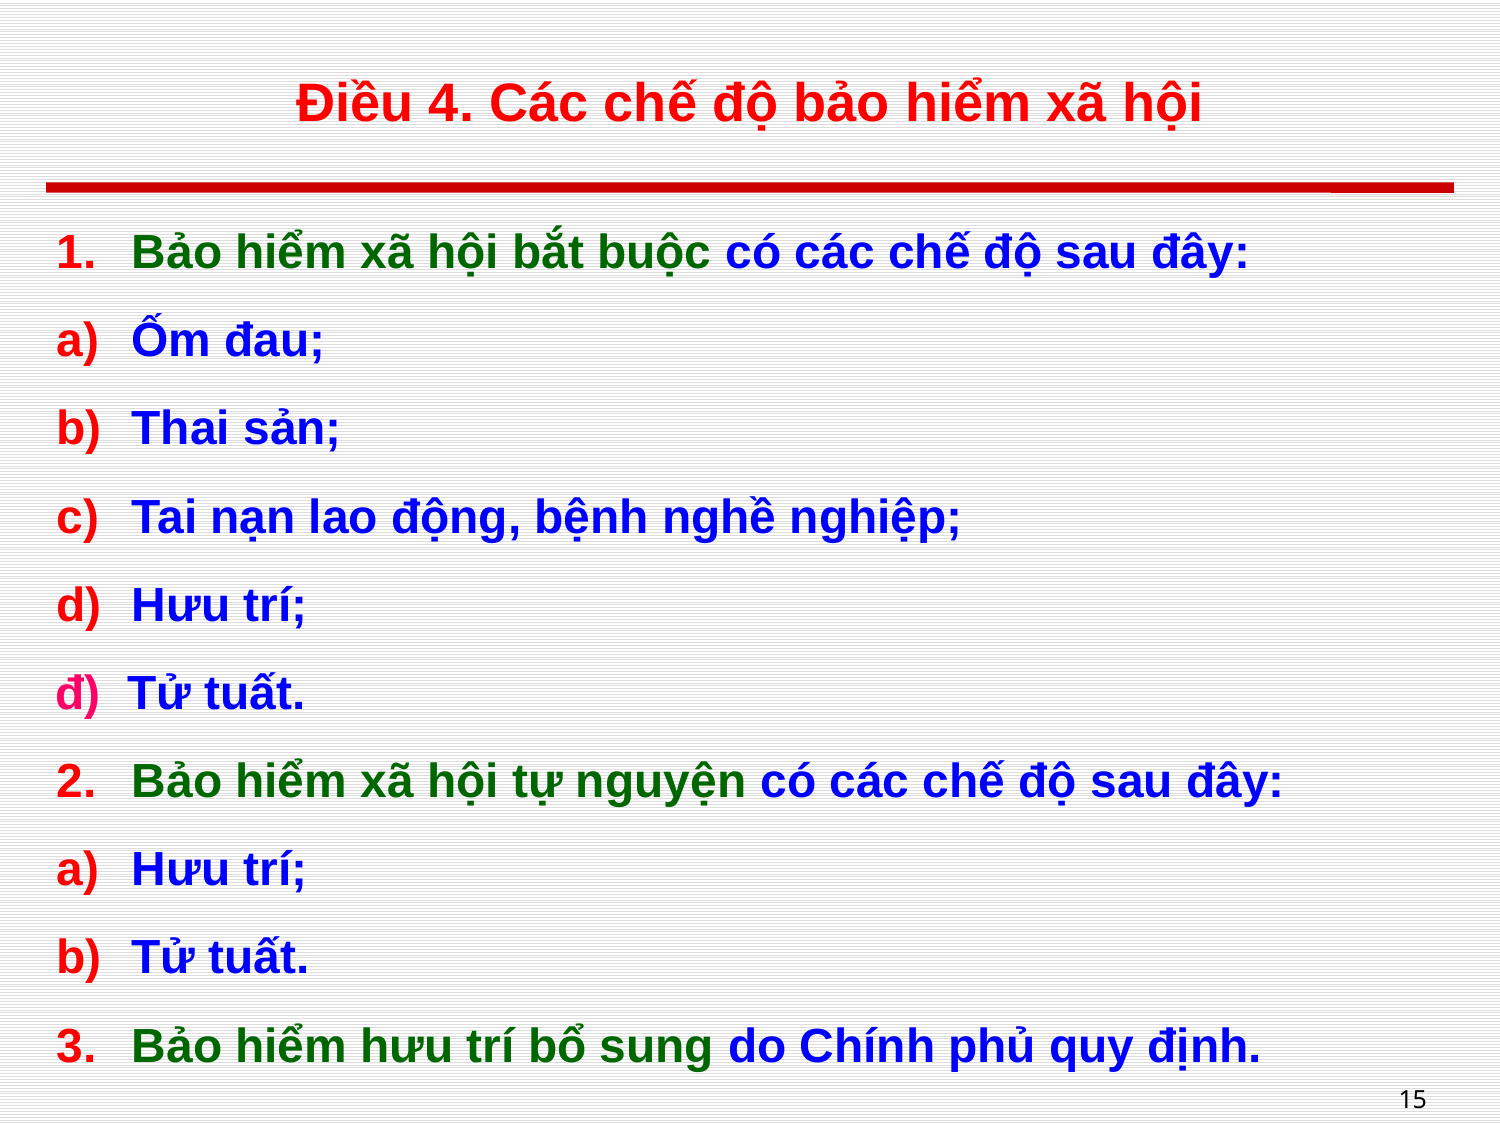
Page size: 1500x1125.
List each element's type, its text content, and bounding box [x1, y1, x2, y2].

text_box Bảo hiểm xã hội bắt buộc có các chế độ sau đây: Ốm đau; Thai sản; Tai nạn lao động, bệnh nghề nghiệp; Hưu trí; đ) Tử tuất. Bảo hiểm xã hội tự nguyện có các chế độ sau đây: Hưu trí; Tử tuất. Bảo hiểm hưu trí bổ sung do Chính phủ quy định. [23, 199, 1477, 1088]
title Điều 4. Các chế độ bảo hiểm xã hội [38, 24, 1463, 175]
